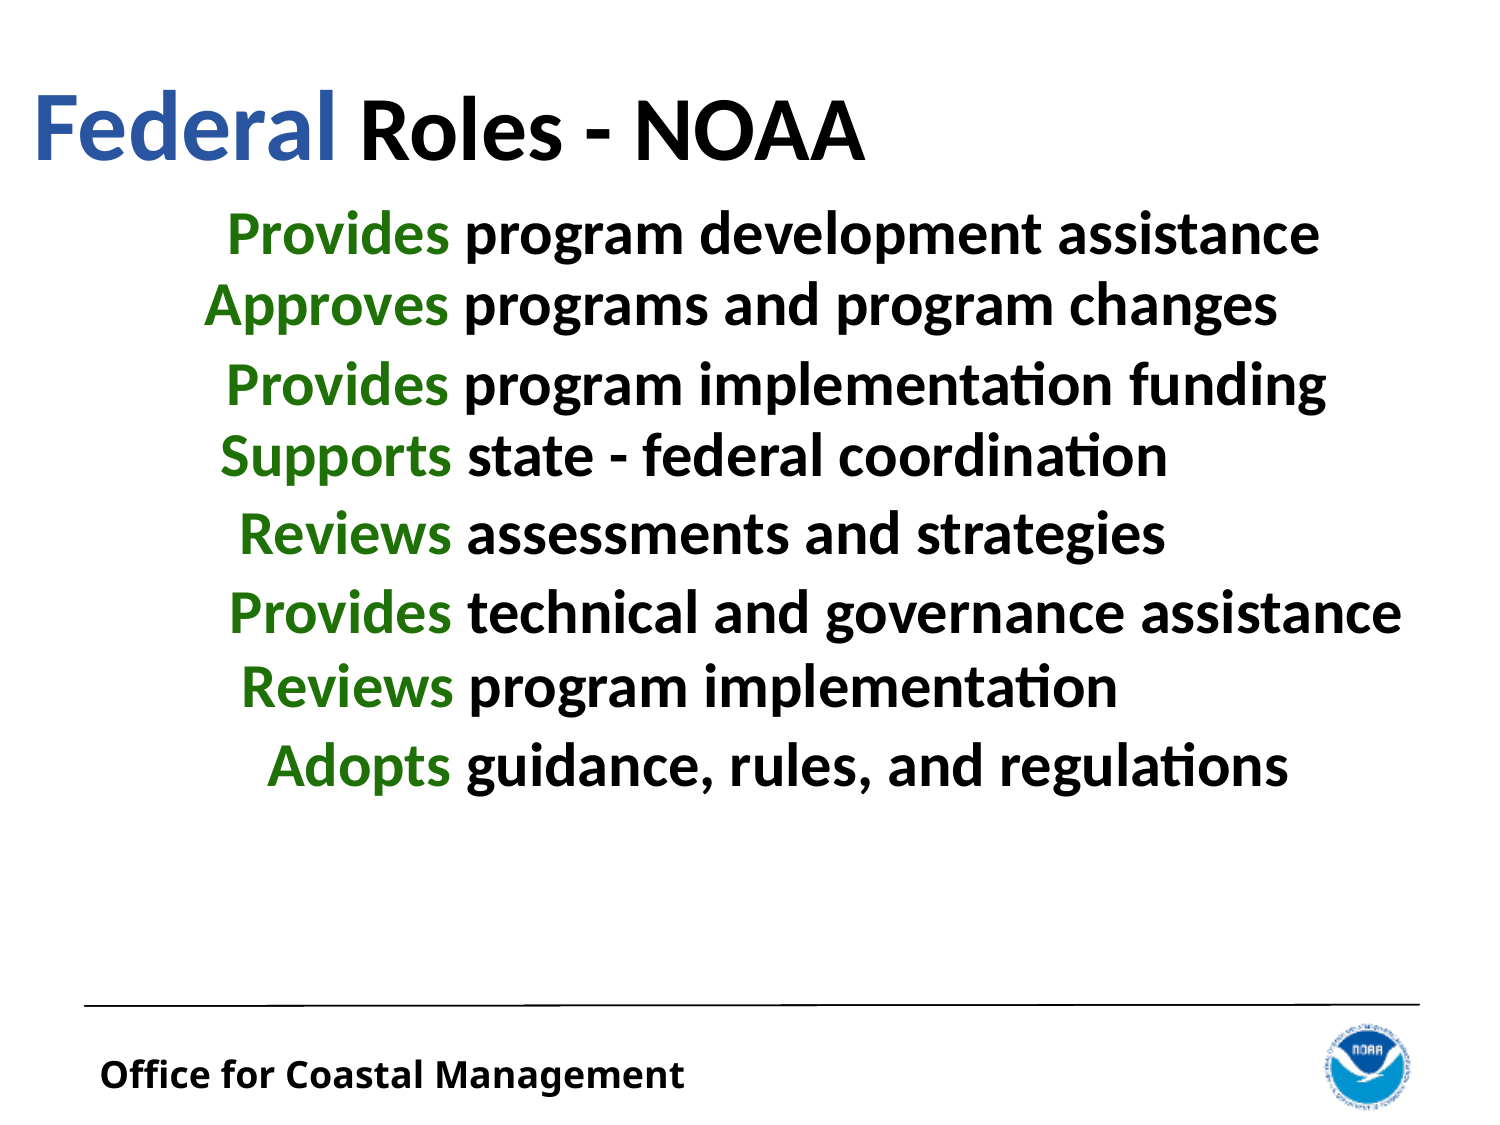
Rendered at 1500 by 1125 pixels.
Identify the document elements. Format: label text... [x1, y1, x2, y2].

title Federal Roles - NOAA [18, 26, 1094, 215]
picture [1321, 1021, 1414, 1114]
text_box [189, 201, 1500, 797]
